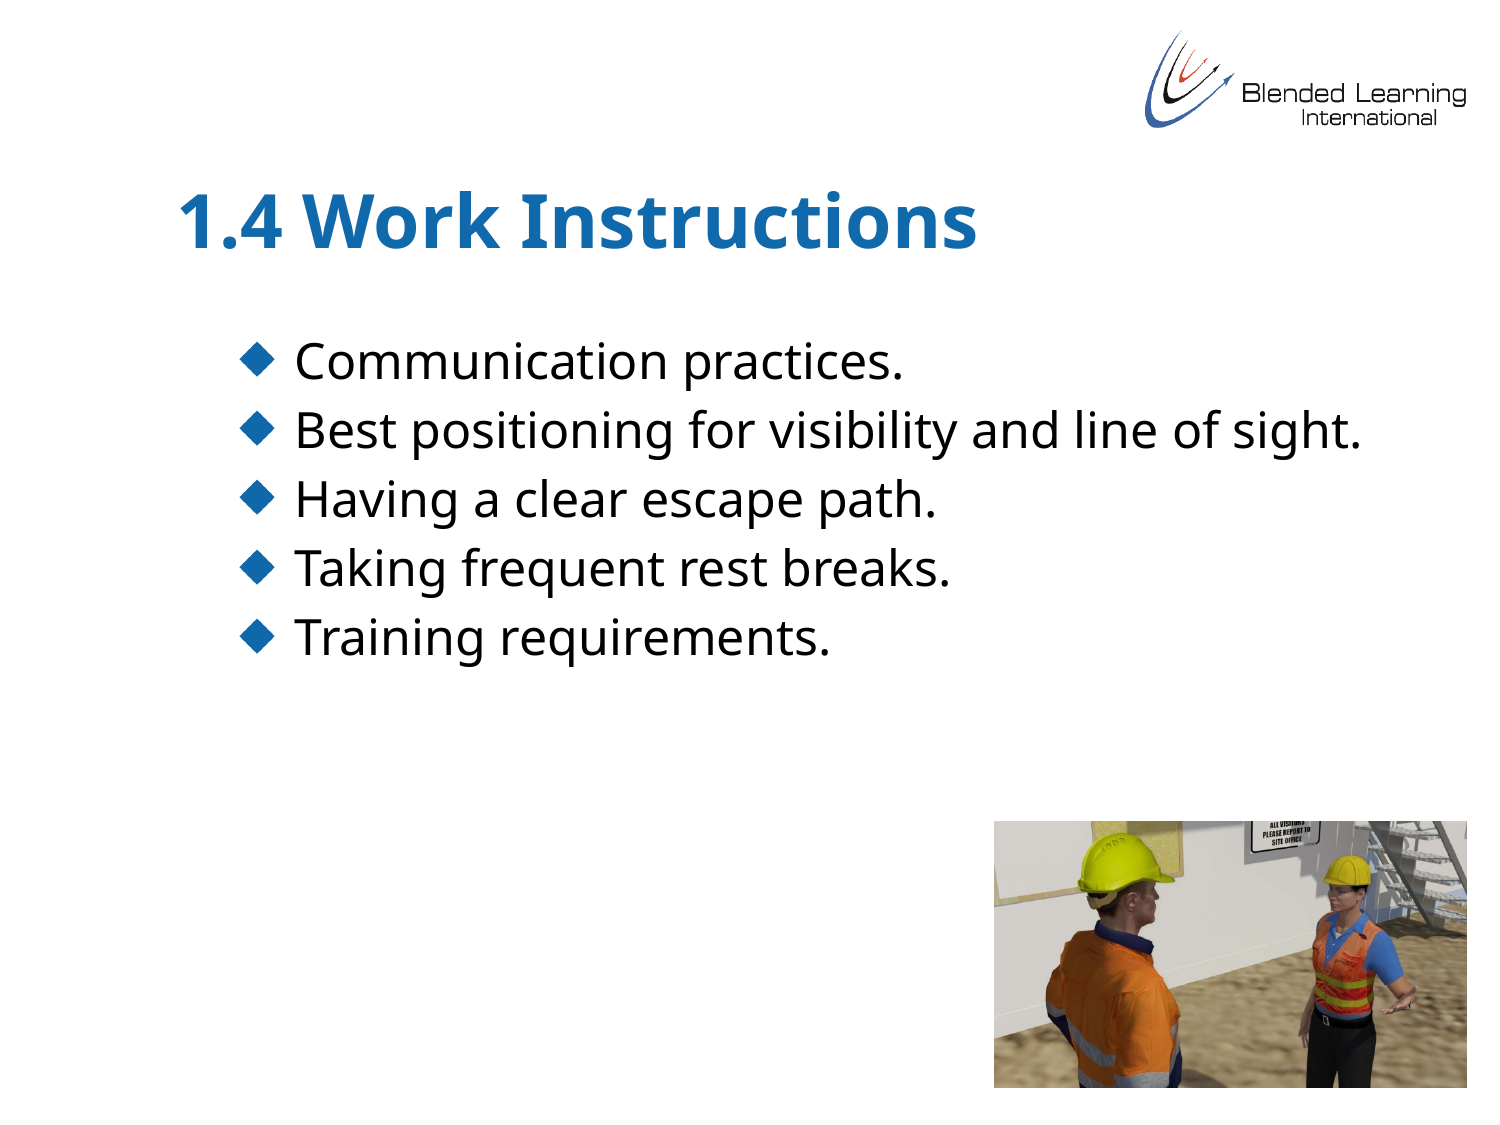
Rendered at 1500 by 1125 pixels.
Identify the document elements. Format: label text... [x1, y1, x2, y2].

picture [239, 479, 275, 515]
picture [239, 549, 275, 585]
title 1.4 Work Instructions [161, 129, 1353, 308]
picture [239, 341, 275, 377]
picture [993, 821, 1467, 1088]
list Communication practices. Best positioning for visibility and line of sight. Having a clear escape path. Taking frequent rest breaks. Training requirements. [191, 321, 1383, 674]
picture [239, 618, 275, 654]
picture [239, 410, 275, 446]
picture [1145, 30, 1467, 131]
